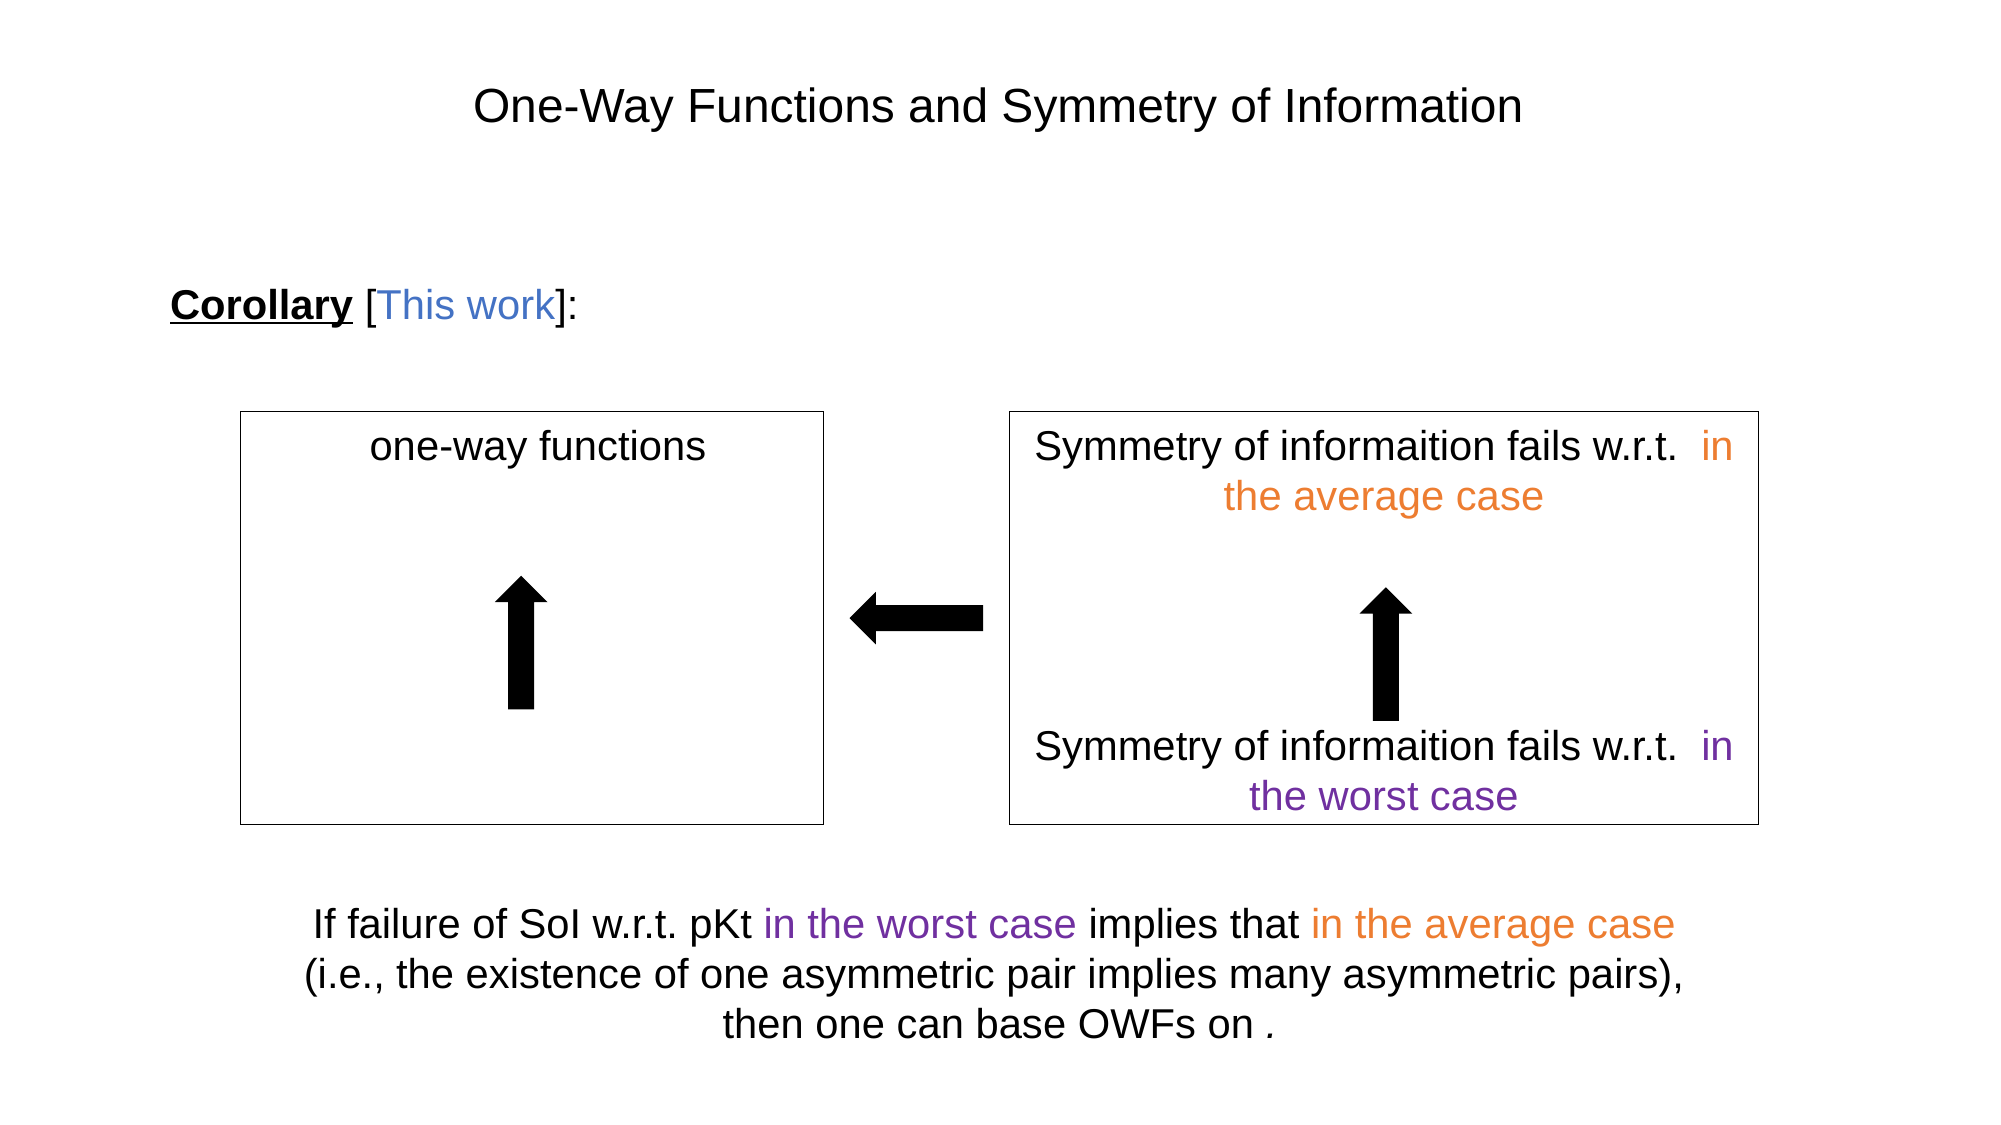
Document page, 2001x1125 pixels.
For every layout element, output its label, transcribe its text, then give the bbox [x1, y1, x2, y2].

text_box One-Way Functions and Symmetry of Information [116, 66, 1882, 139]
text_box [155, 269, 1790, 825]
